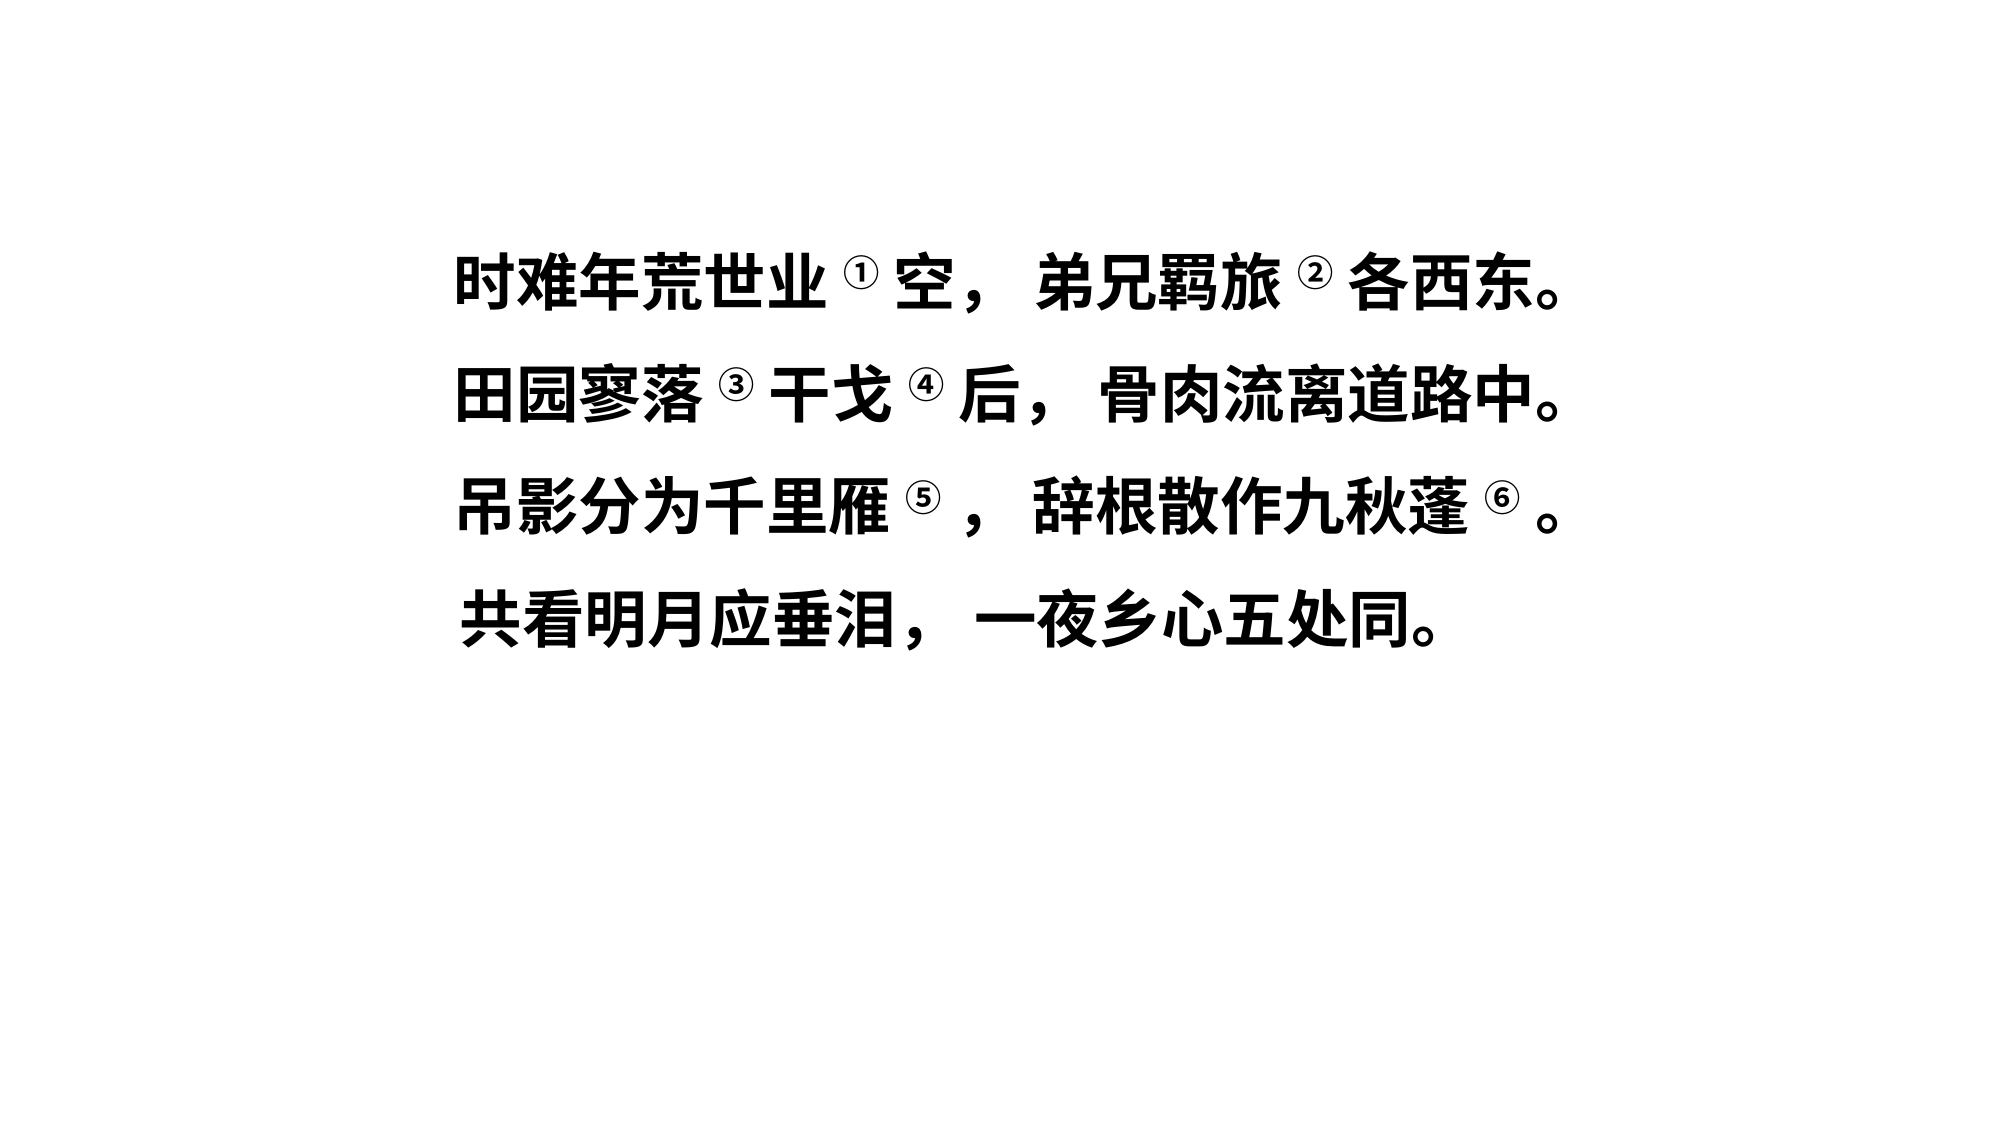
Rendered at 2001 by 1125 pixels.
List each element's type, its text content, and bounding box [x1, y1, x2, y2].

text_box 时难年荒世业 ① 空， 弟兄羁旅 ② 各西东。 田园寥落 ③ 干戈 ④ 后， 骨肉流离道路中。 吊影分为千里雁 ⑤ ， 辞根散作九秋蓬 ⑥ 。 共看明月应垂泪， 一夜乡心五处同。 [89, 197, 1860, 662]
